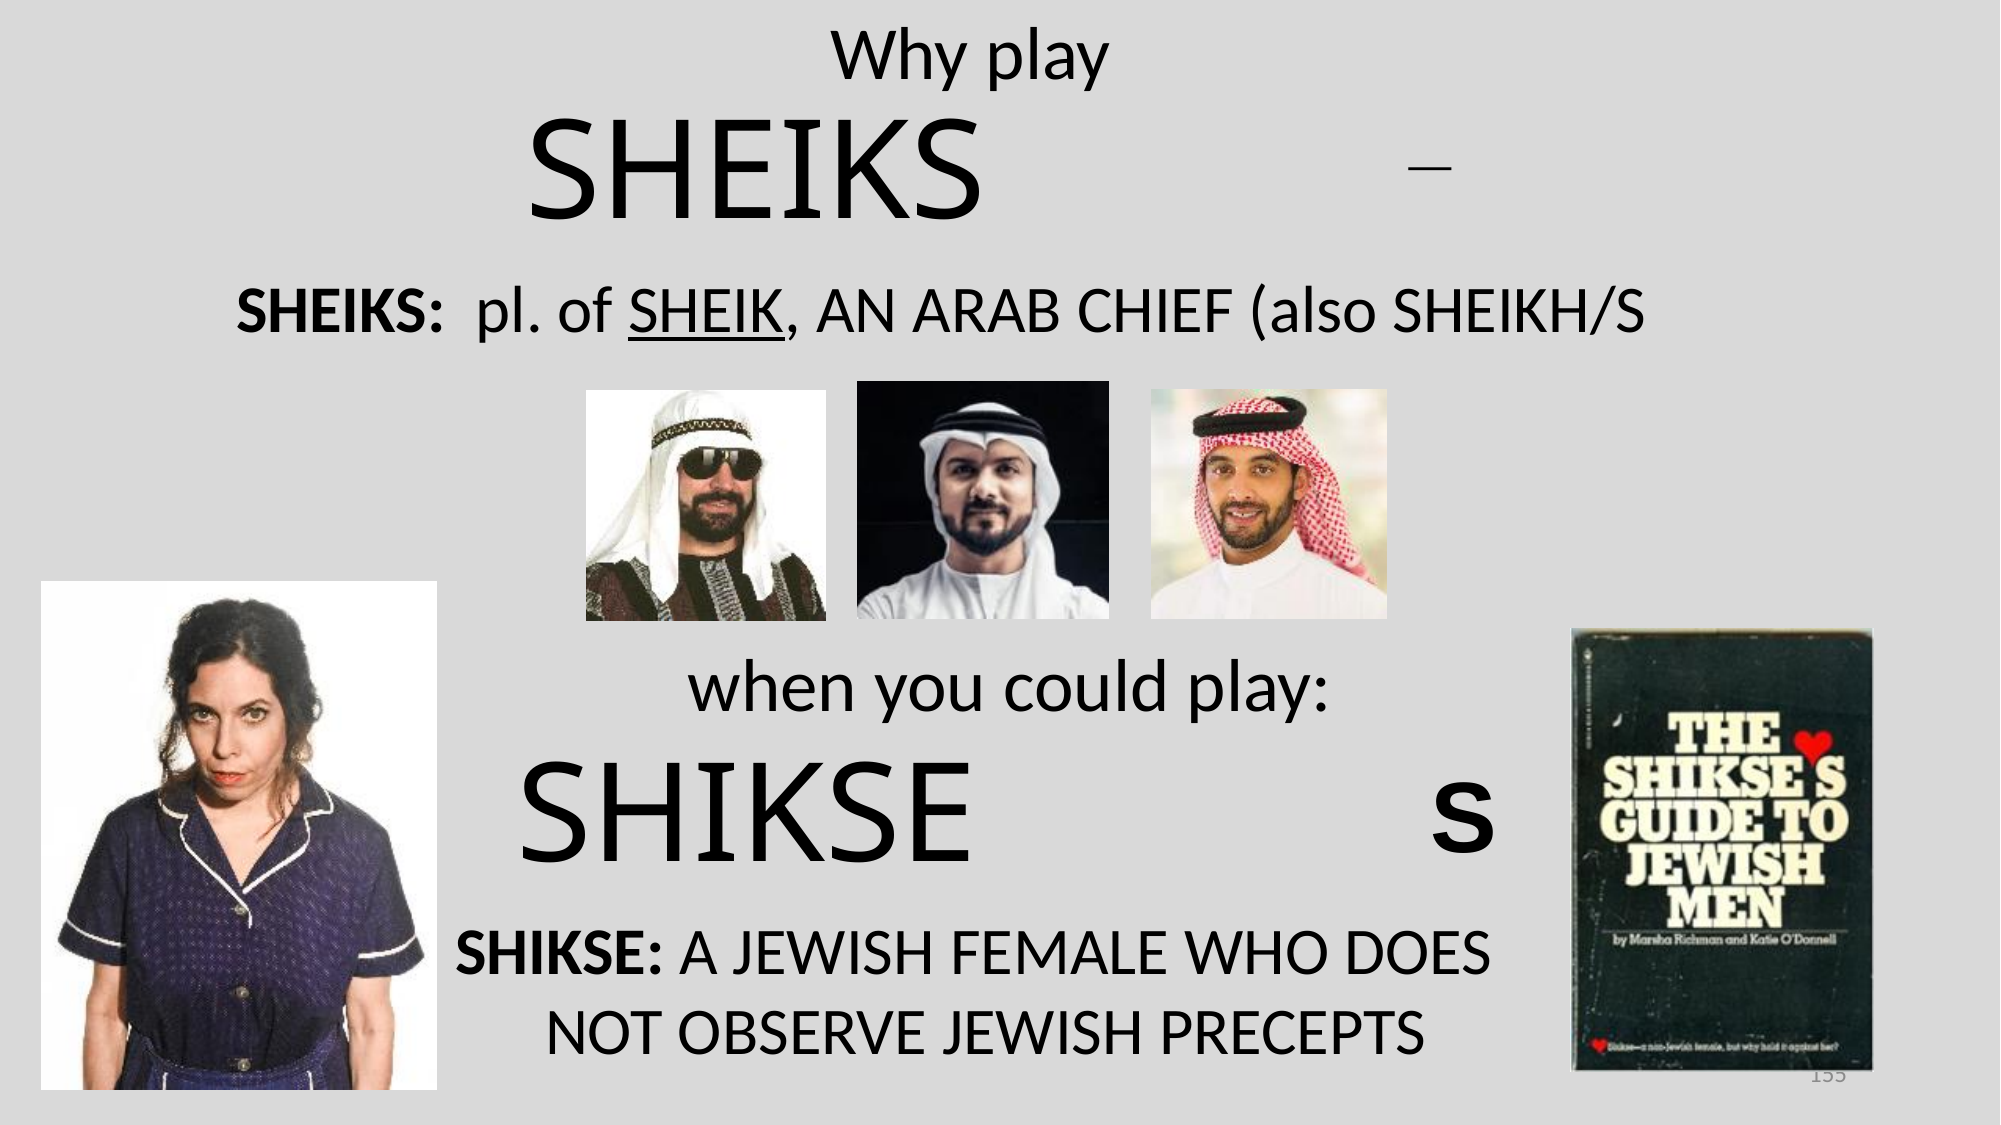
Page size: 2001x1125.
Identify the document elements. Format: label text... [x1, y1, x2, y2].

text_box S [1415, 745, 1569, 881]
picture [41, 581, 437, 1091]
text_box SHIKSE [501, 716, 1453, 897]
text_box when you could play: [672, 628, 1418, 734]
picture [1151, 389, 1387, 619]
slide_number 155 [1412, 1042, 1863, 1103]
text_box SHEIKS: pl. of SHEIK, AN ARAB CHIEF (also SHEIKH/S [221, 258, 1745, 354]
text_box _ [1394, 78, 1548, 184]
picture [1570, 628, 1874, 1072]
text_box SHIKSE: A JEWISH FEMALE WHO DOES NOT OBSERVE JEWISH PRECEPTS [437, 900, 1551, 1075]
picture [586, 390, 826, 621]
picture [857, 381, 1109, 619]
text_box SHEIKS [510, 74, 1511, 254]
text_box Why play [815, 0, 1282, 74]
